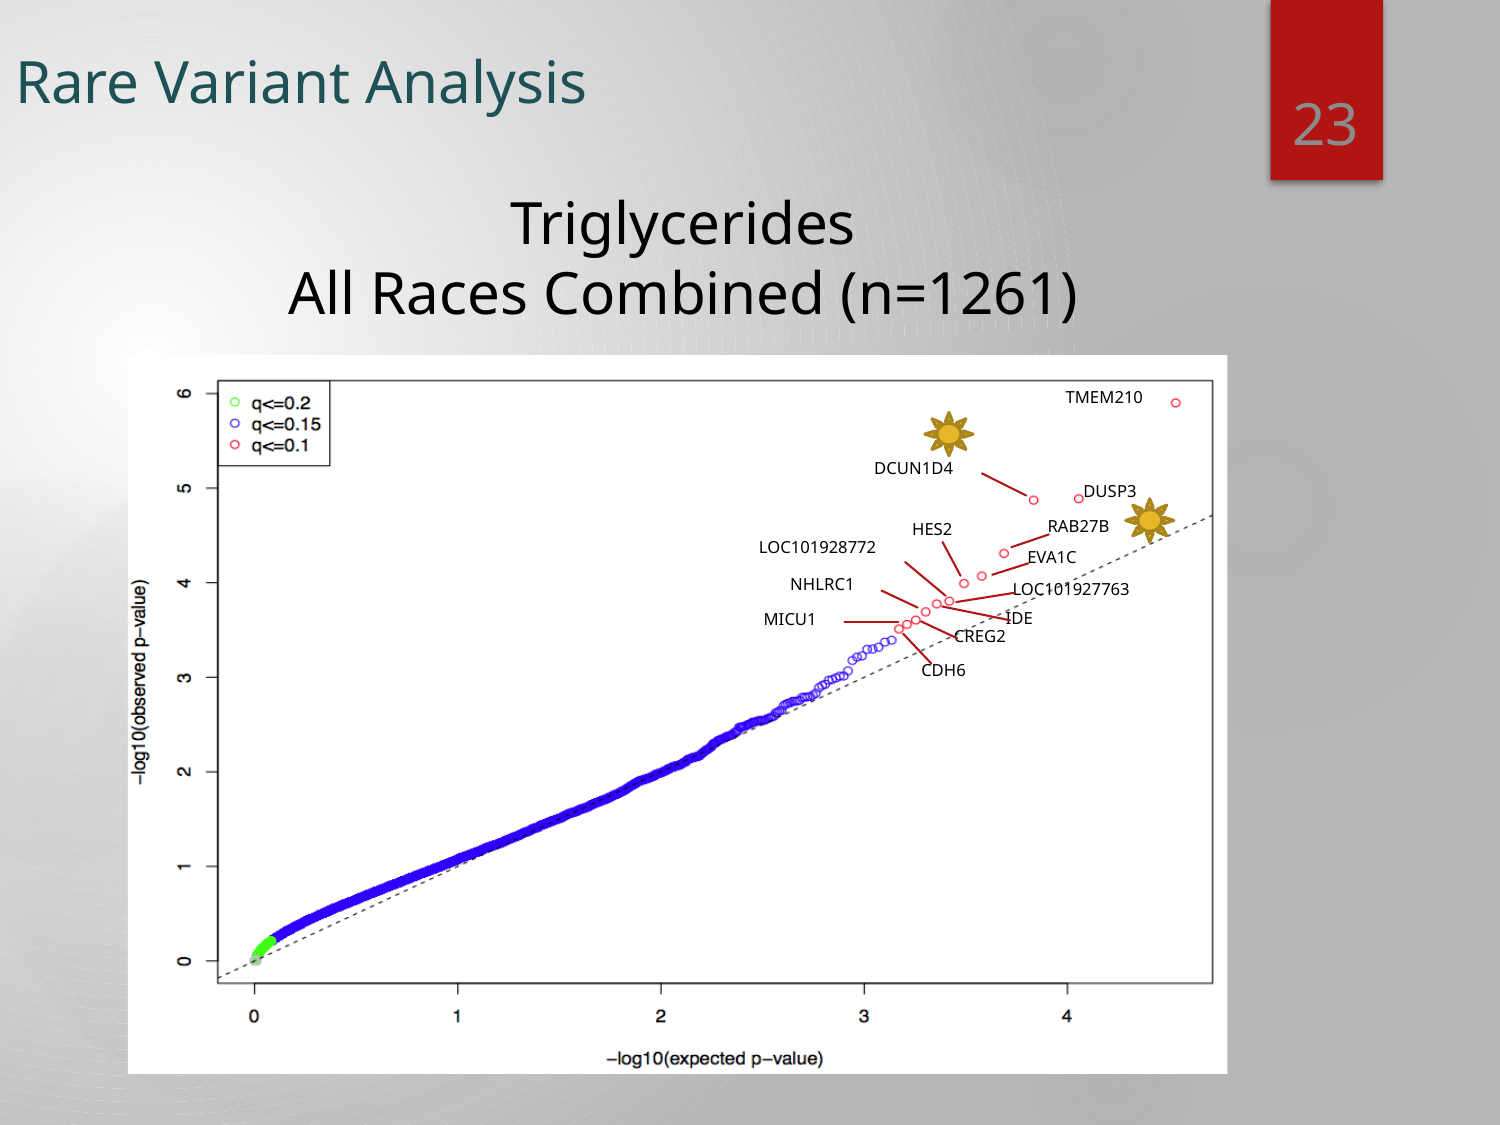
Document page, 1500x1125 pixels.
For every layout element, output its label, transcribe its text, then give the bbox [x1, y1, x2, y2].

slide_number 23 [1273, 48, 1378, 175]
title Rare Variant Analysis [0, 38, 1203, 159]
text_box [127, 355, 1275, 1074]
text_box Triglycerides All Races Combined (n=1261) [270, 178, 1096, 334]
